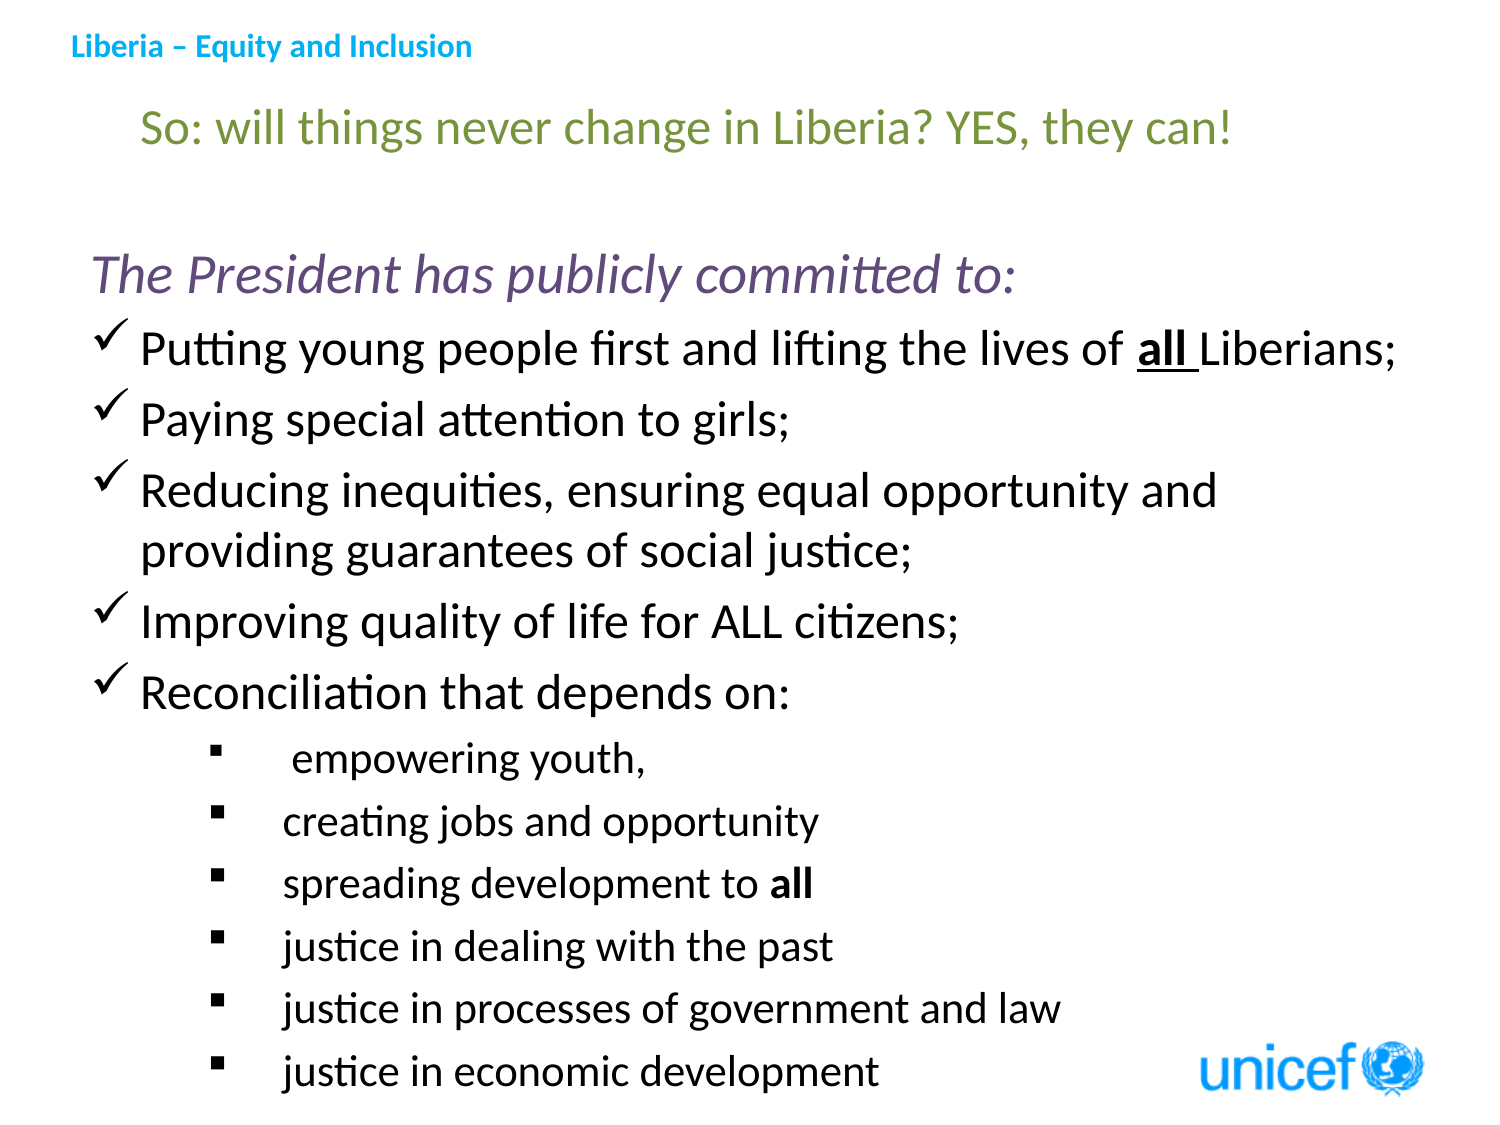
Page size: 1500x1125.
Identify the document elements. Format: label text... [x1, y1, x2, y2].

list So: will things never change in Liberia? YES, they can! The President has publicly committed to: Putting young people first and lifting the lives of all Liberians; Paying special attention to girls; Reducing inequities, ensuring equal opportunity and providing guarantees of social justice; Improving quality of life for ALL citizens; Reconciliation that depends on: empowering youth, creating jobs and opportunity spreading development to all justice in dealing with the past justice in processes of government and law justice in economic development [75, 86, 1425, 1125]
